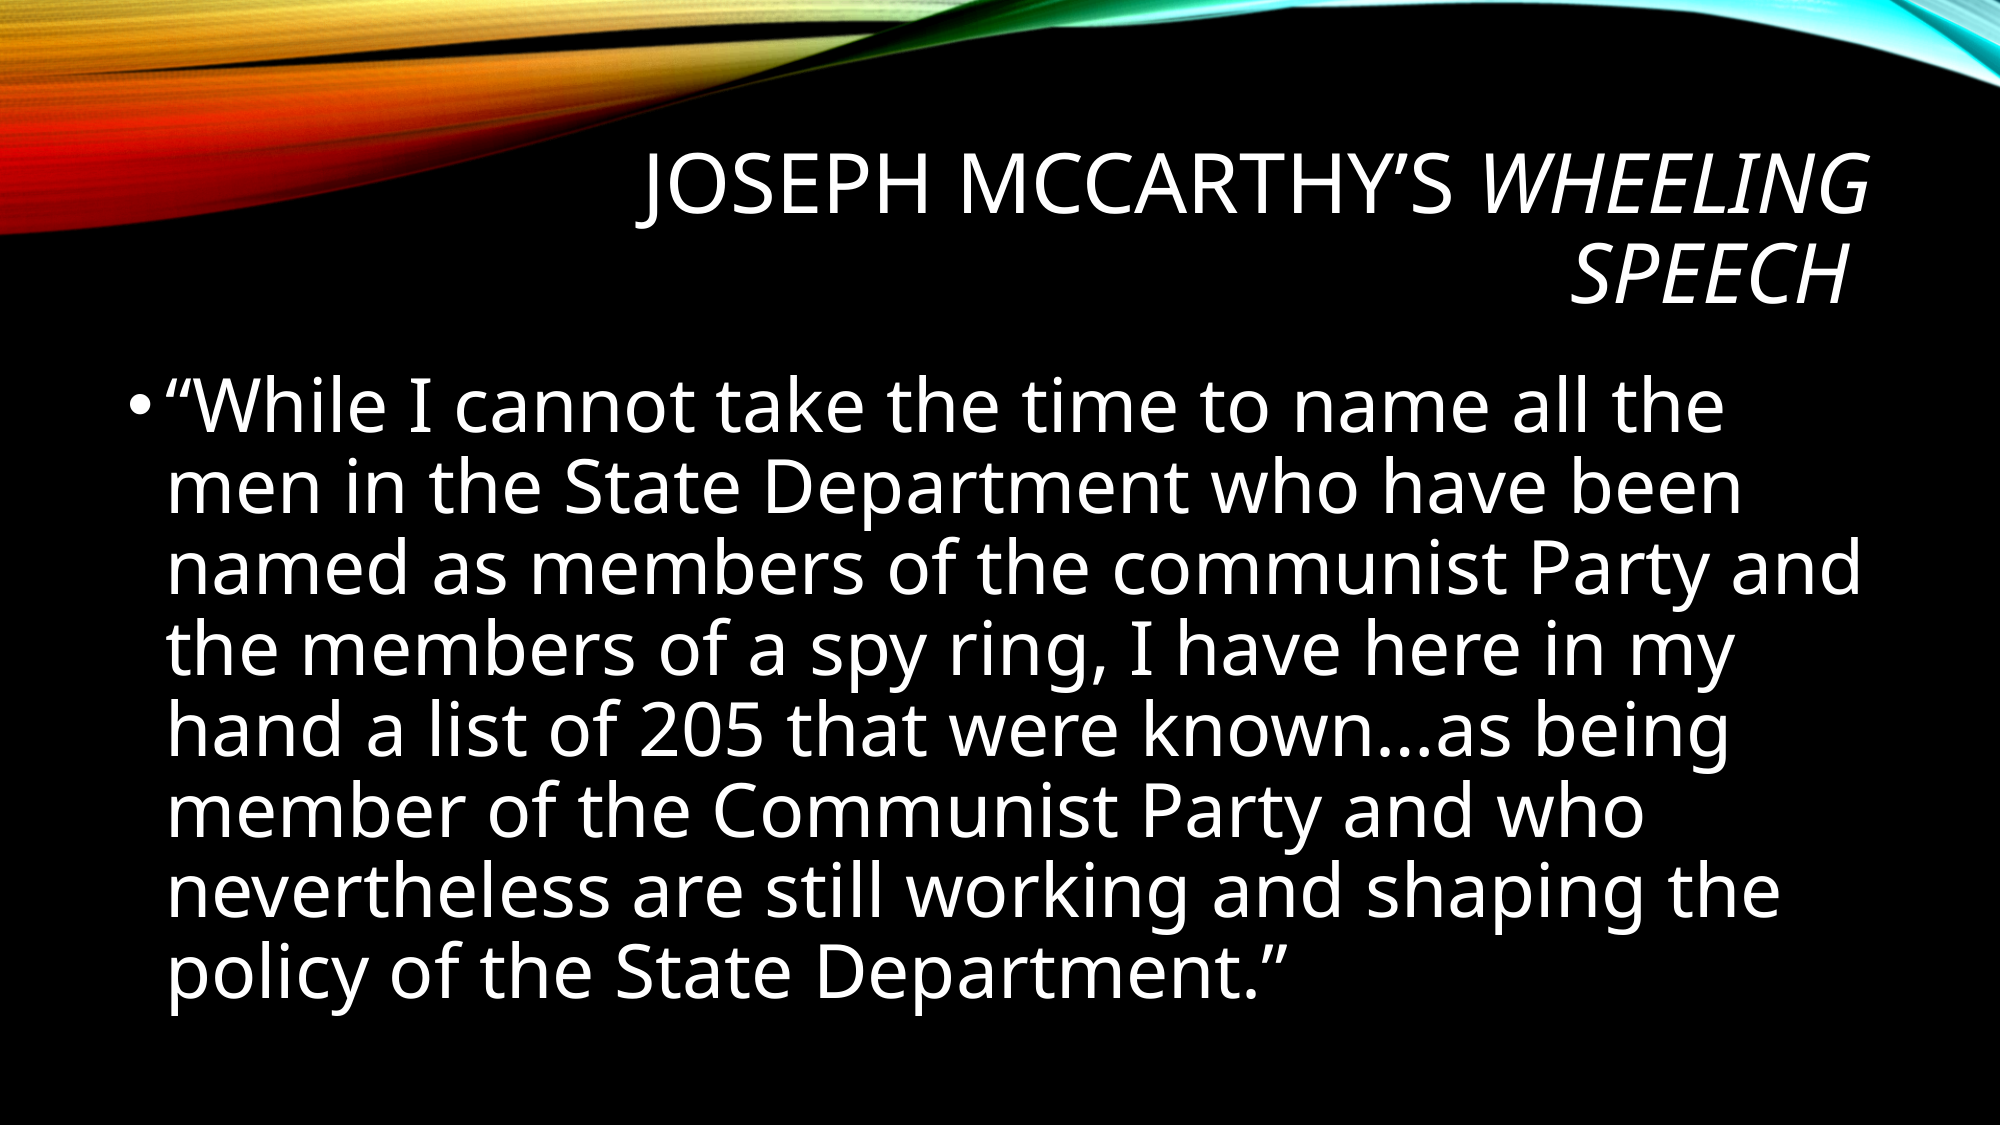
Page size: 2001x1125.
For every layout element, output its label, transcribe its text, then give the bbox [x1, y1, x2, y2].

picture [0, 0, 2000, 237]
title Joseph McCarthy’s Wheeling Speech [474, 125, 1888, 338]
list “While I cannot take the time to name all the men in the State Department who have been named as members of the communist Party and the members of a spy ring, I have here in my hand a list of 205 that were known…as being member of the Communist Party and who nevertheless are still working and shaping the policy of the State Department.” [112, 360, 1888, 1021]
